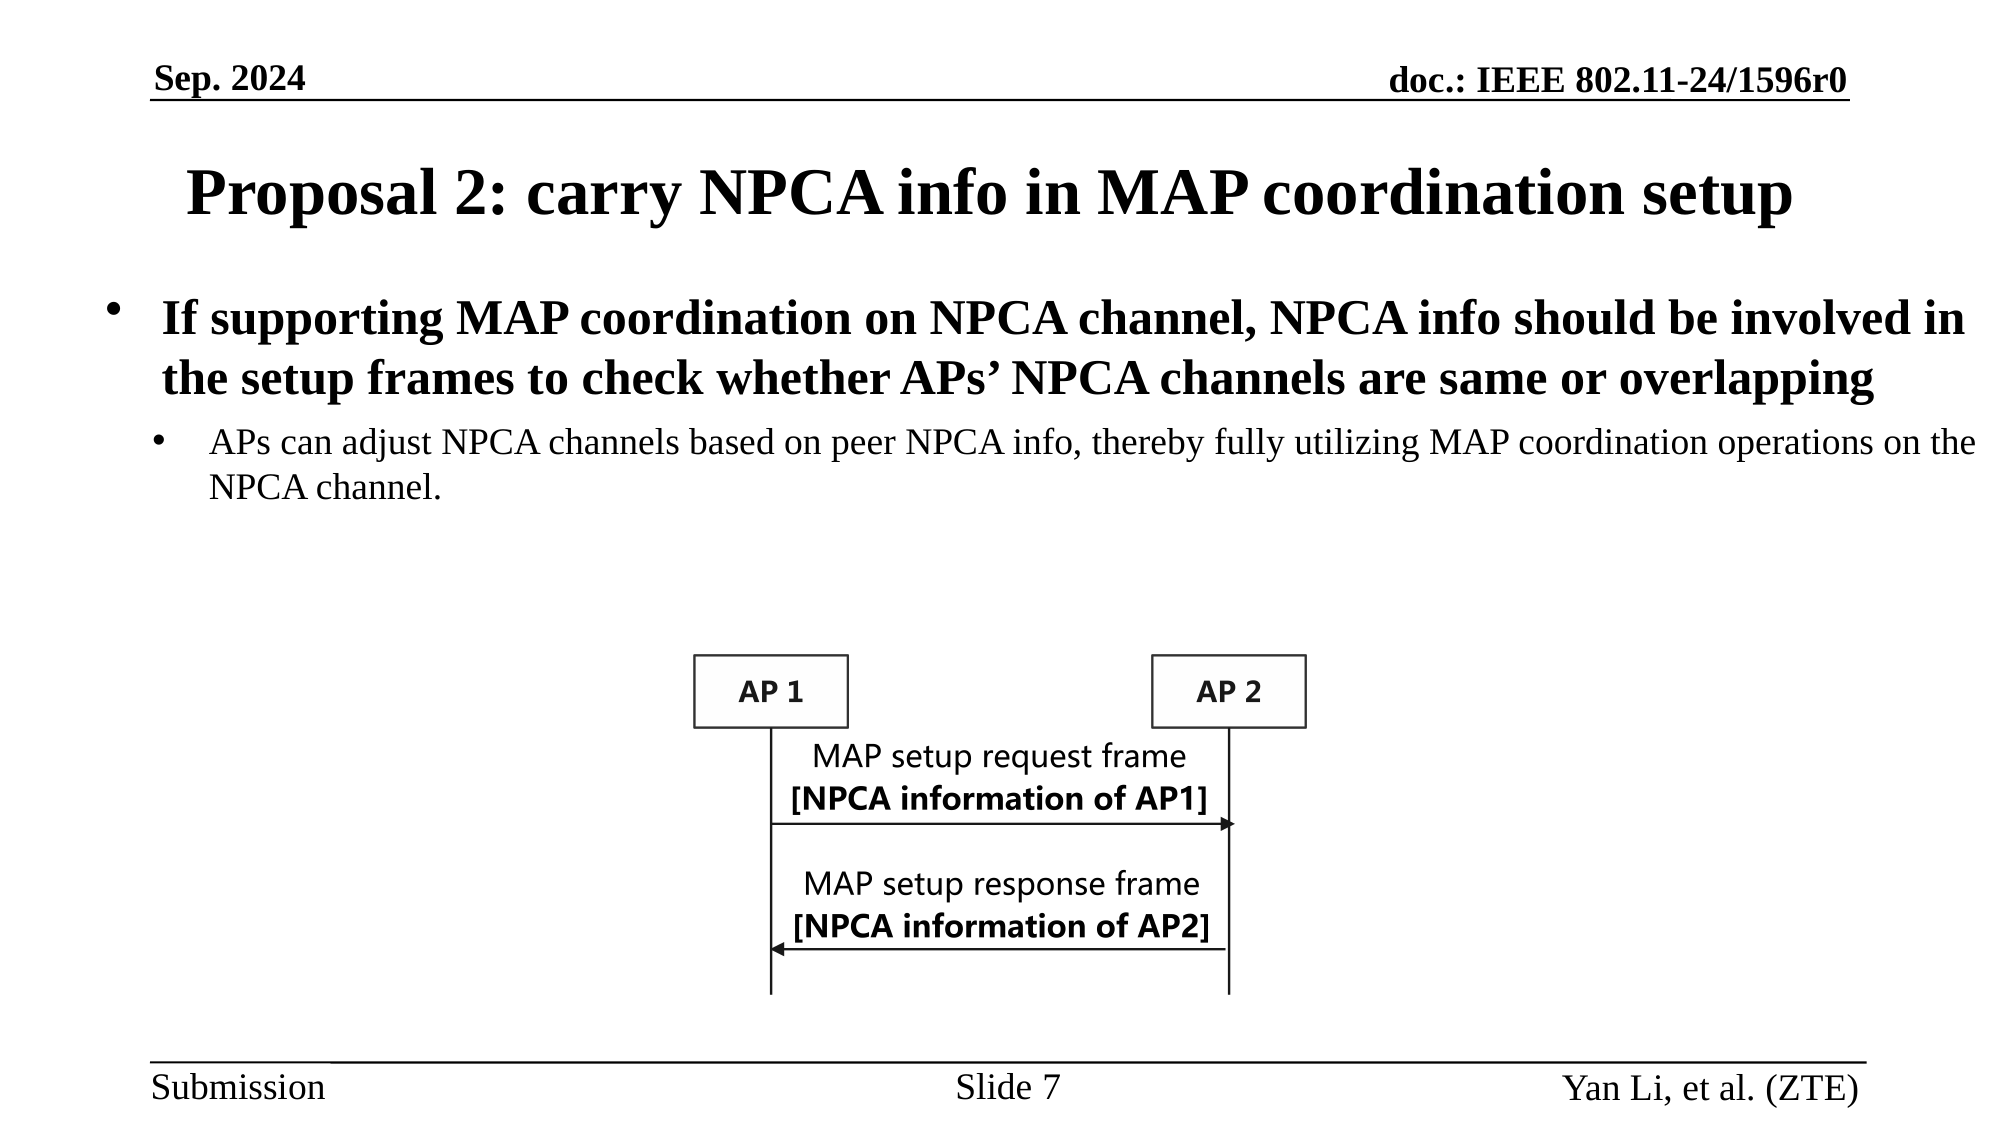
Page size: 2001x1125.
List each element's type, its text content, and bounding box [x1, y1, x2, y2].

picture [692, 653, 1308, 997]
list If supporting MAP coordination on NPCA channel, NPCA info should be involved in the setup frames to check whether APs’ NPCA channels are same or overlapping APs can adjust NPCA channels based on peer NPCA info, thereby fully utilizing MAP coordination operations on the NPCA channel. [90, 277, 2000, 1027]
footer Yan Li, et al. (ZTE) [1529, 1062, 1860, 1109]
slide_number Slide [942, 1061, 1075, 1108]
text_box Proposal 2: carry NPCA info in MAP coordination setup [150, 112, 1850, 263]
